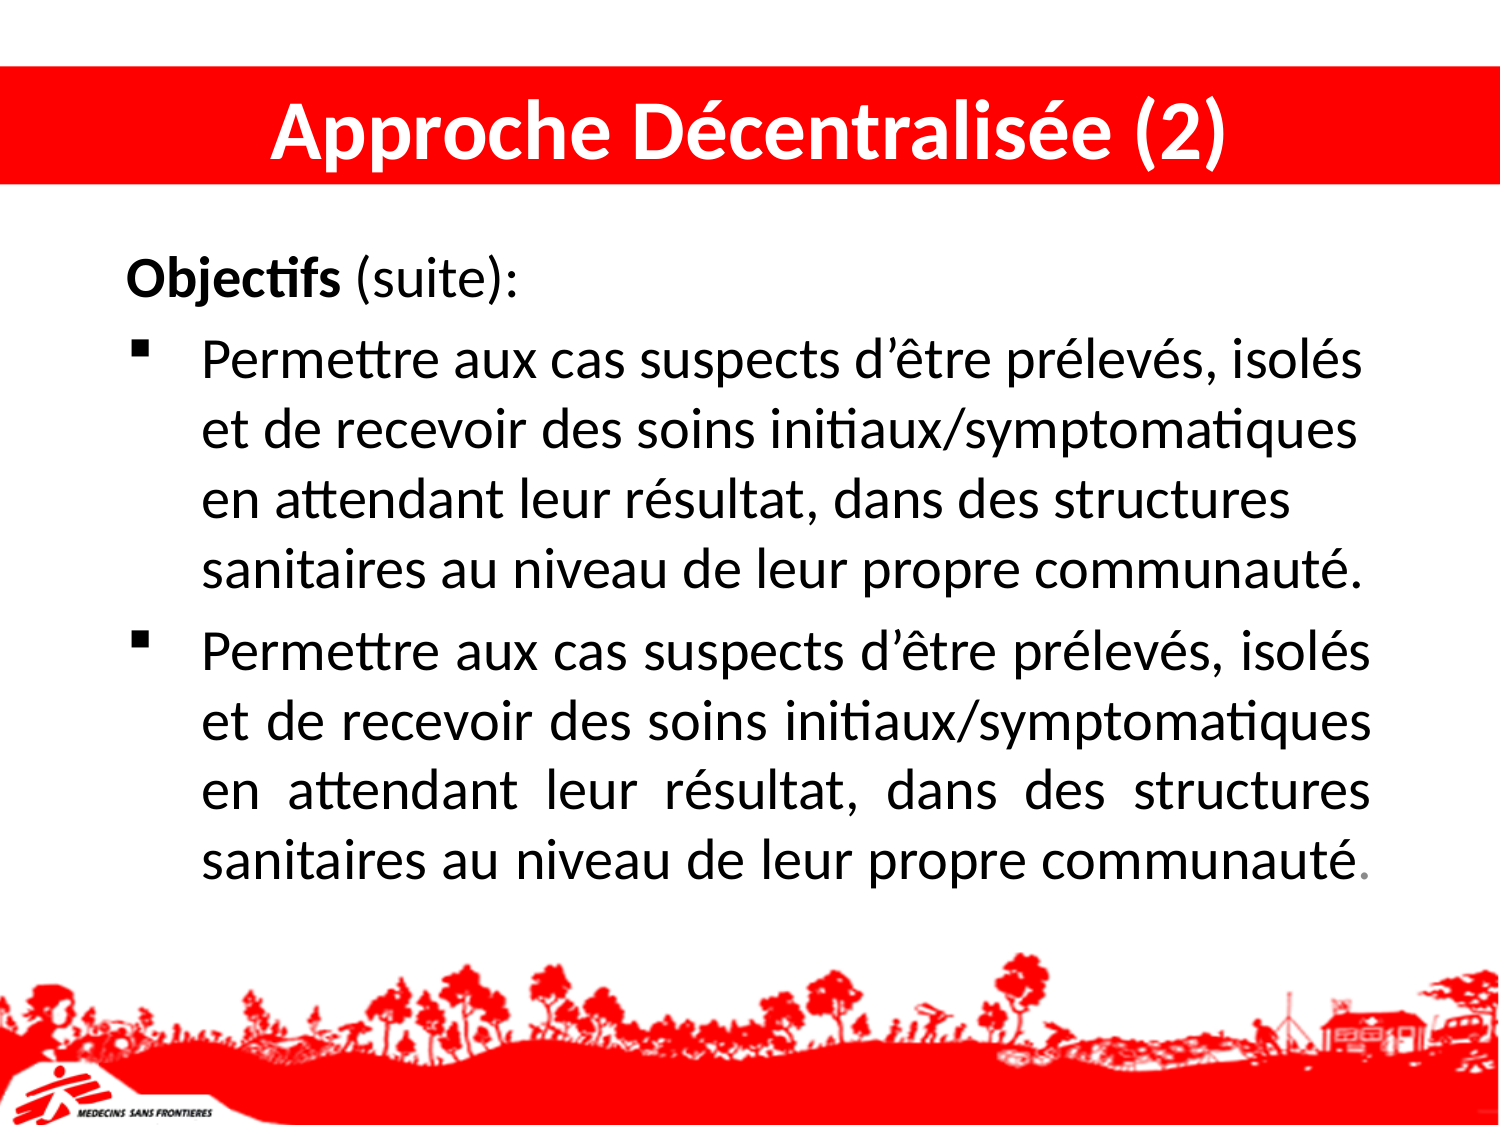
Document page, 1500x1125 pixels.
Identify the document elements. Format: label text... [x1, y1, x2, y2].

title Approche Décentralisée (2) [0, 66, 1500, 185]
subtitle Objectifs (suite): Permettre aux cas suspects d’être prélevés, isolés et de recevoir des soins initiaux/symptomatiques en attendant leur résultat, dans des structures sanitaires au niveau de leur propre communauté. Permettre aux cas suspects d’être prélevés, isolés et de recevoir des soins initiaux/symptomatiques en attendant leur résultat, dans des structures sanitaires au niveau de leur propre communauté. [111, 231, 1388, 925]
picture [0, 951, 1500, 1125]
